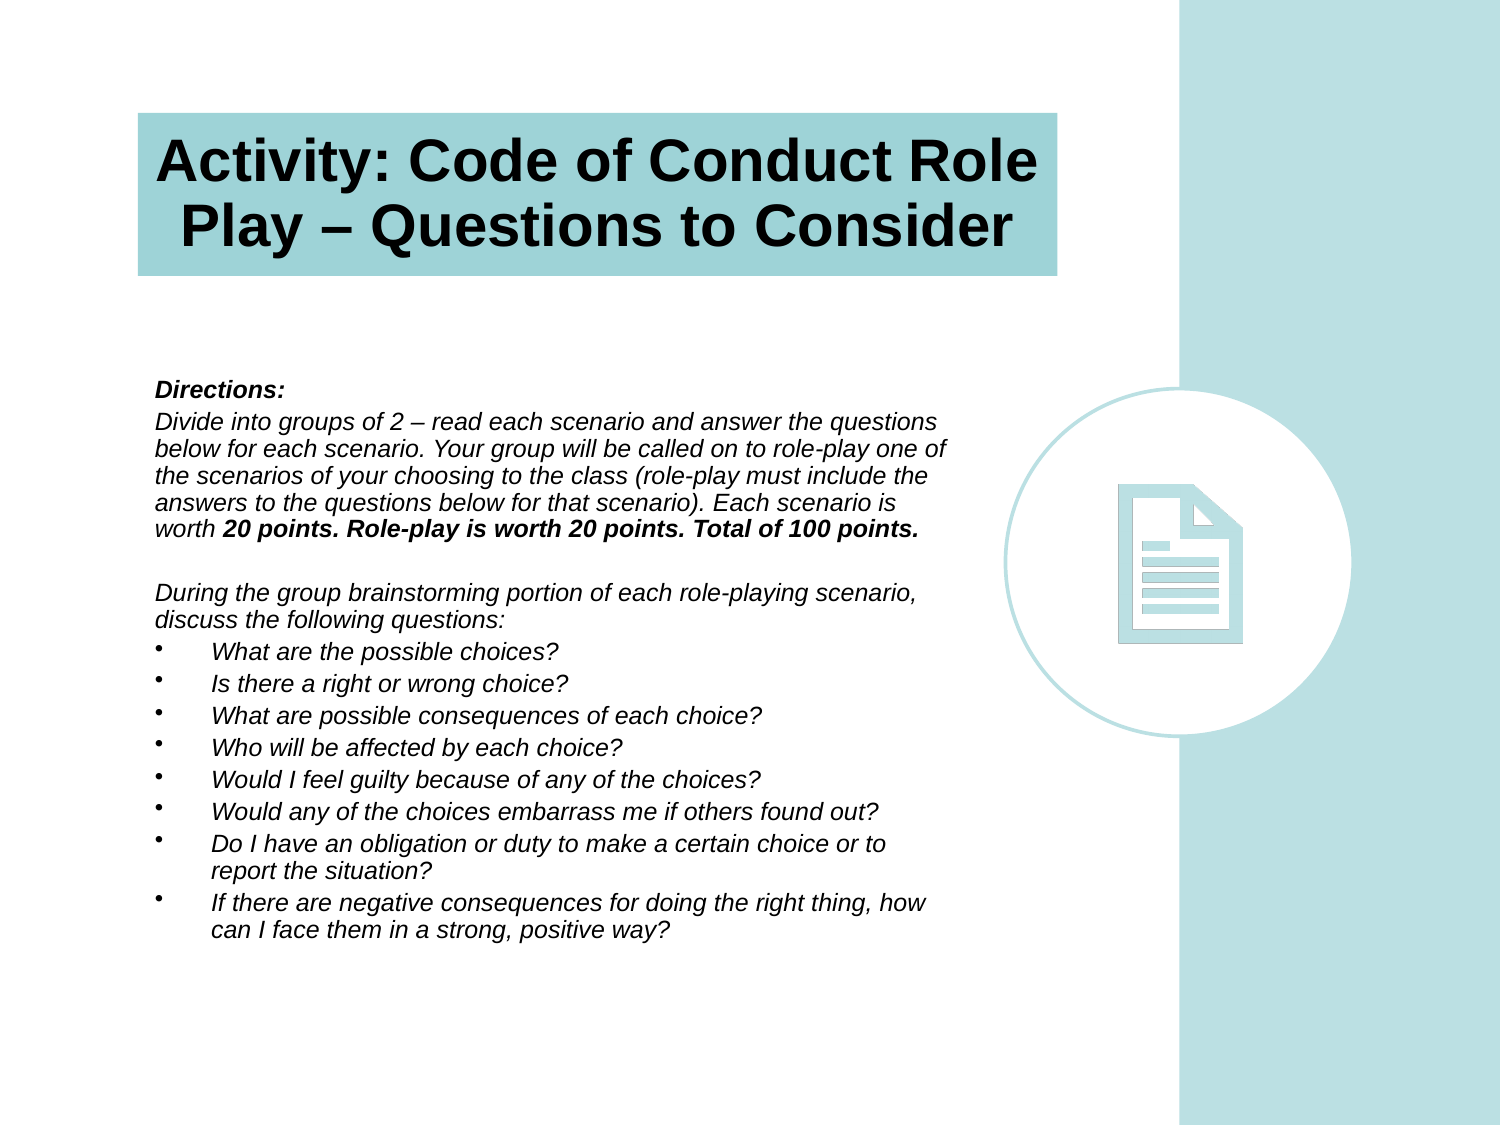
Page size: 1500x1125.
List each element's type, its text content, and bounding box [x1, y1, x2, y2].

picture [1086, 469, 1275, 658]
title Activity: Code of Conduct Role Play – Questions to Consider [137, 112, 1058, 276]
text_box [1178, 0, 1500, 1125]
list Directions: Divide into groups of 2 – read each scenario and answer the questions below for each scenario. Your group will be called on to role-play one of the scenarios of your choosing to the class (role-play must include the answers to the questions below for that scenario). Each scenario is worth 20 points. Role-play is worth 20 points. Total of 100 points. During the group brainstorming portion of each role-playing scenario, discuss the following questions: What are the possible choices? Is there a right or wrong choice? What are possible consequences of each choice? Who will be affected by each choice? Would I feel guilty because of any of the choices? Would any of the choices embarrass me if others found out? Do I have an obligation or duty to make a certain choice or to report the situation? If there are negative consequences for doing the right thing, how can I face them in a strong, positive way? [139, 365, 966, 987]
text_box [1004, 387, 1355, 738]
